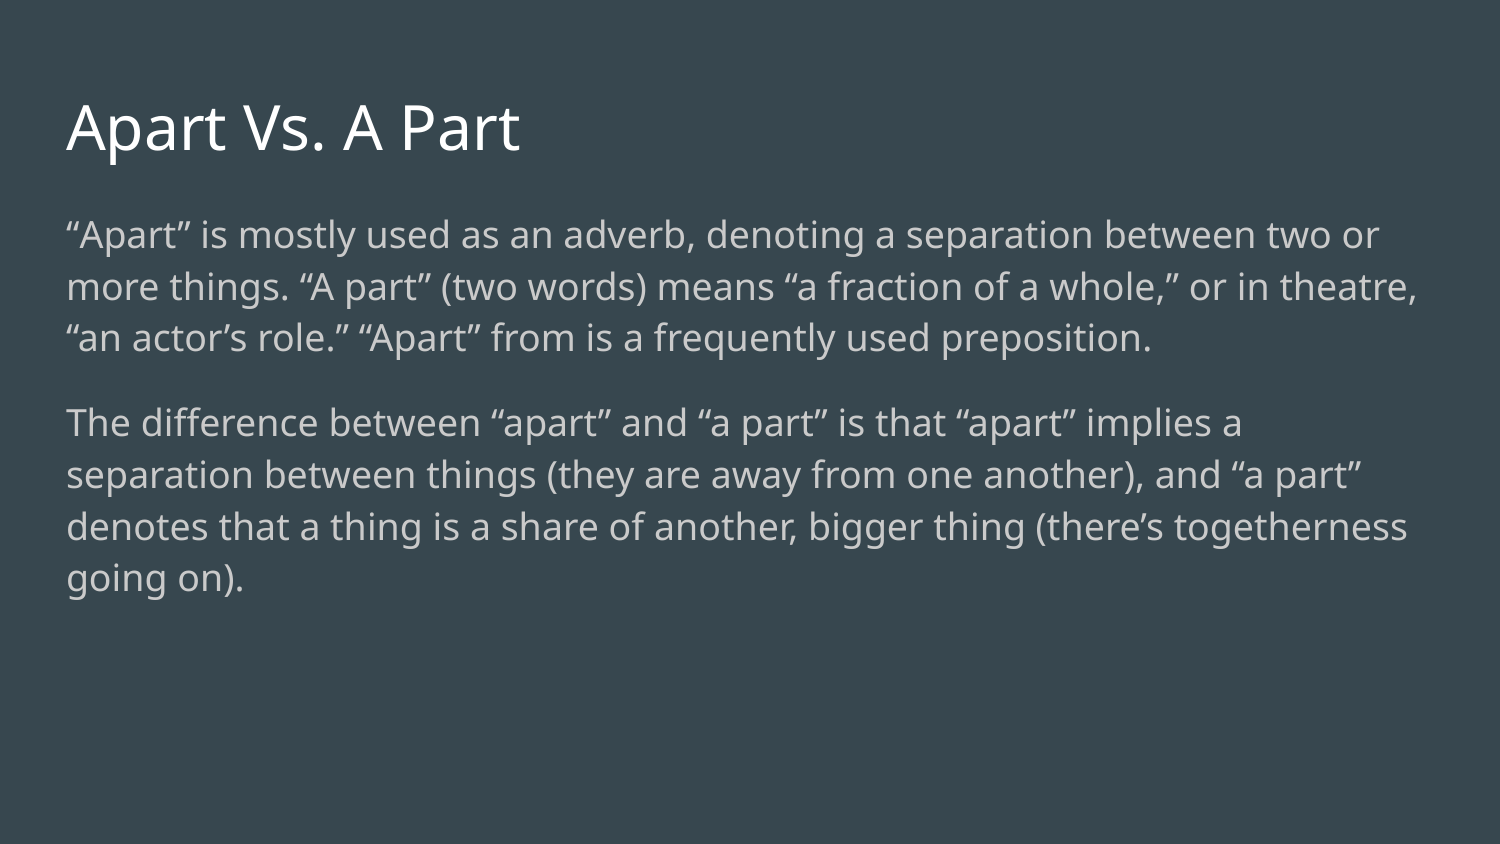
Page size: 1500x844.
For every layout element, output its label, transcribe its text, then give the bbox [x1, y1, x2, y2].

title Apart Vs. A Part [51, 72, 1449, 167]
list “Apart” is mostly used as an adverb, denoting a separation between two or more things. “A part” (two words) means “a fraction of a whole,” or in theatre, “an actor’s role.” “Apart” from is a frequently used preposition. The difference between “apart” and “a part” is that “apart” implies a separation between things (they are away from one another), and “a part” denotes that a thing is a share of another, bigger thing (there’s togetherness going on). [51, 189, 1449, 750]
